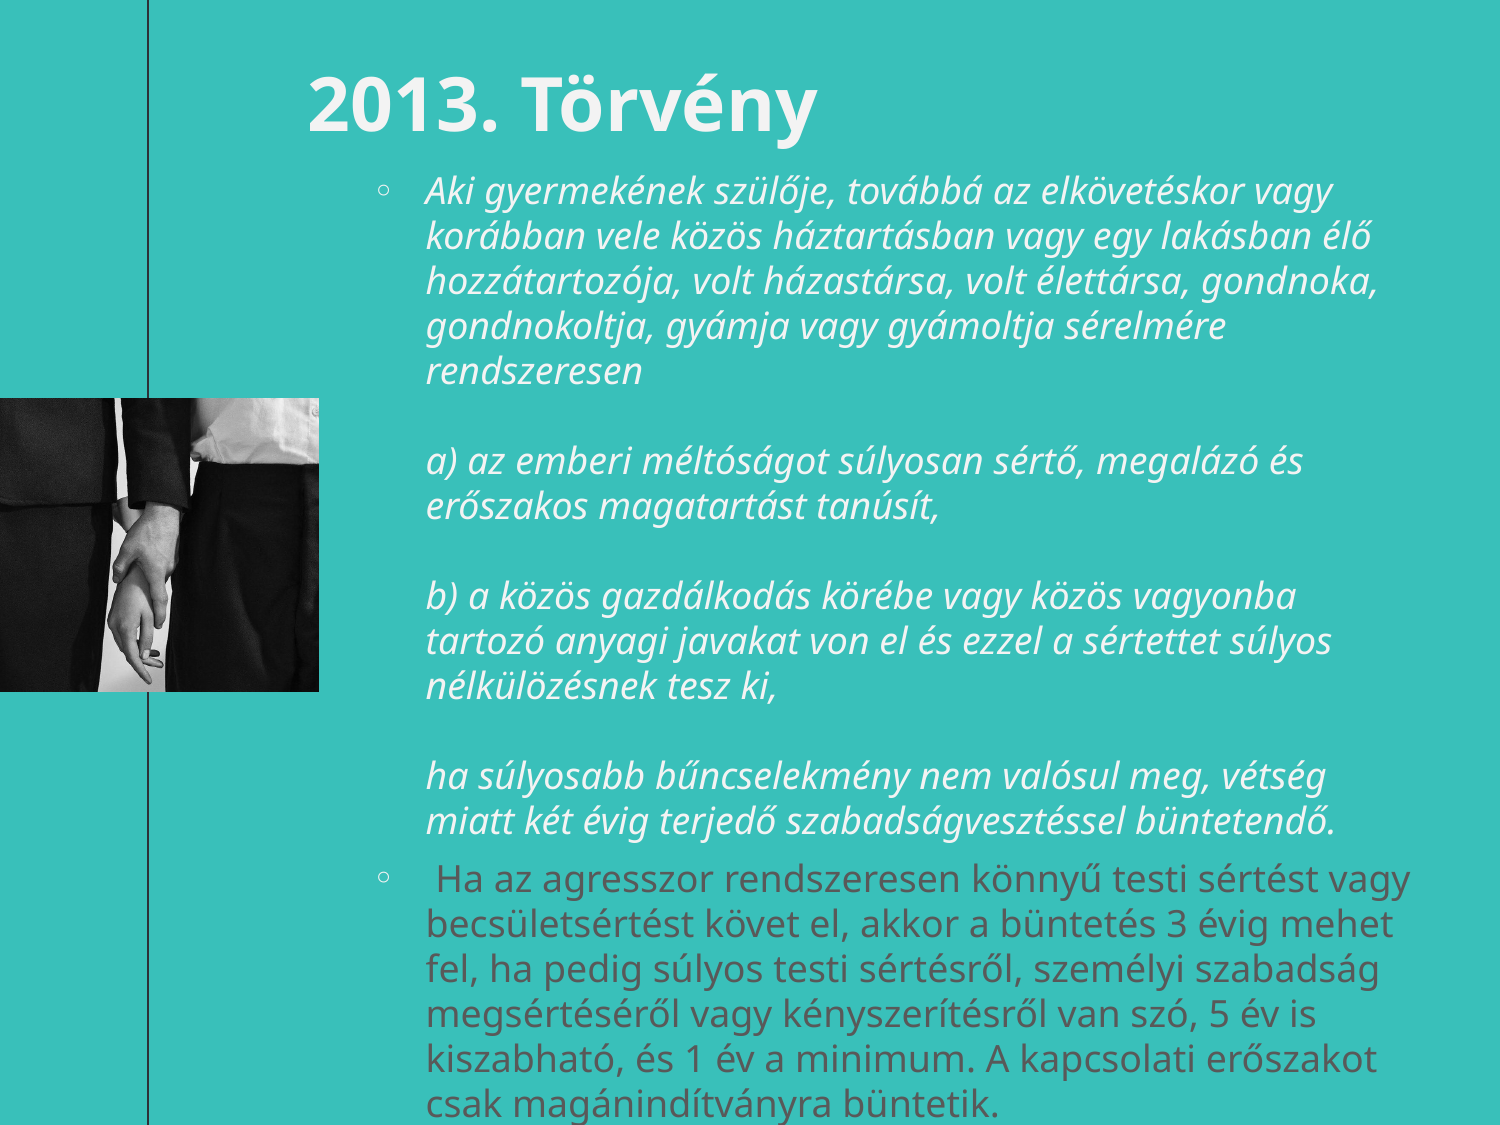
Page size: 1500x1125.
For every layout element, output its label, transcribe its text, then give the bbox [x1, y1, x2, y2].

picture [0, 398, 319, 692]
subtitle 2013. Törvény [292, 35, 1388, 169]
list Aki gyermekének szülője, továbbá az elkövetéskor vagy korábban vele közös háztartásban vagy egy lakásban élő hozzátartozója, volt házastársa, volt élettársa, gondnoka, gondnokoltja, gyámja vagy gyámoltja sérelmére rendszeresen a) az emberi méltóságot súlyosan sértő, megalázó és erőszakos magatartást tanúsít, b) a közös gazdálkodás körébe vagy közös vagyonba tartozó anyagi javakat von el és ezzel a sértettet súlyos nélkülözésnek tesz ki, ha súlyosabb bűncselekmény nem valósul meg, vétség miatt két évig terjedő szabadságvesztéssel büntetendő. Ha az agresszor rendszeresen könnyű testi sértést vagy becsületsértést követ el, akkor a büntetés 3 évig mehet fel, ha pedig súlyos testi sértésről, személyi szabadság megsértéséről vagy kényszerítésről van szó, 5 év is kiszabható, és 1 év a minimum. A kapcsolati erőszakot csak magánindítványra büntetik. [339, 152, 1435, 1043]
